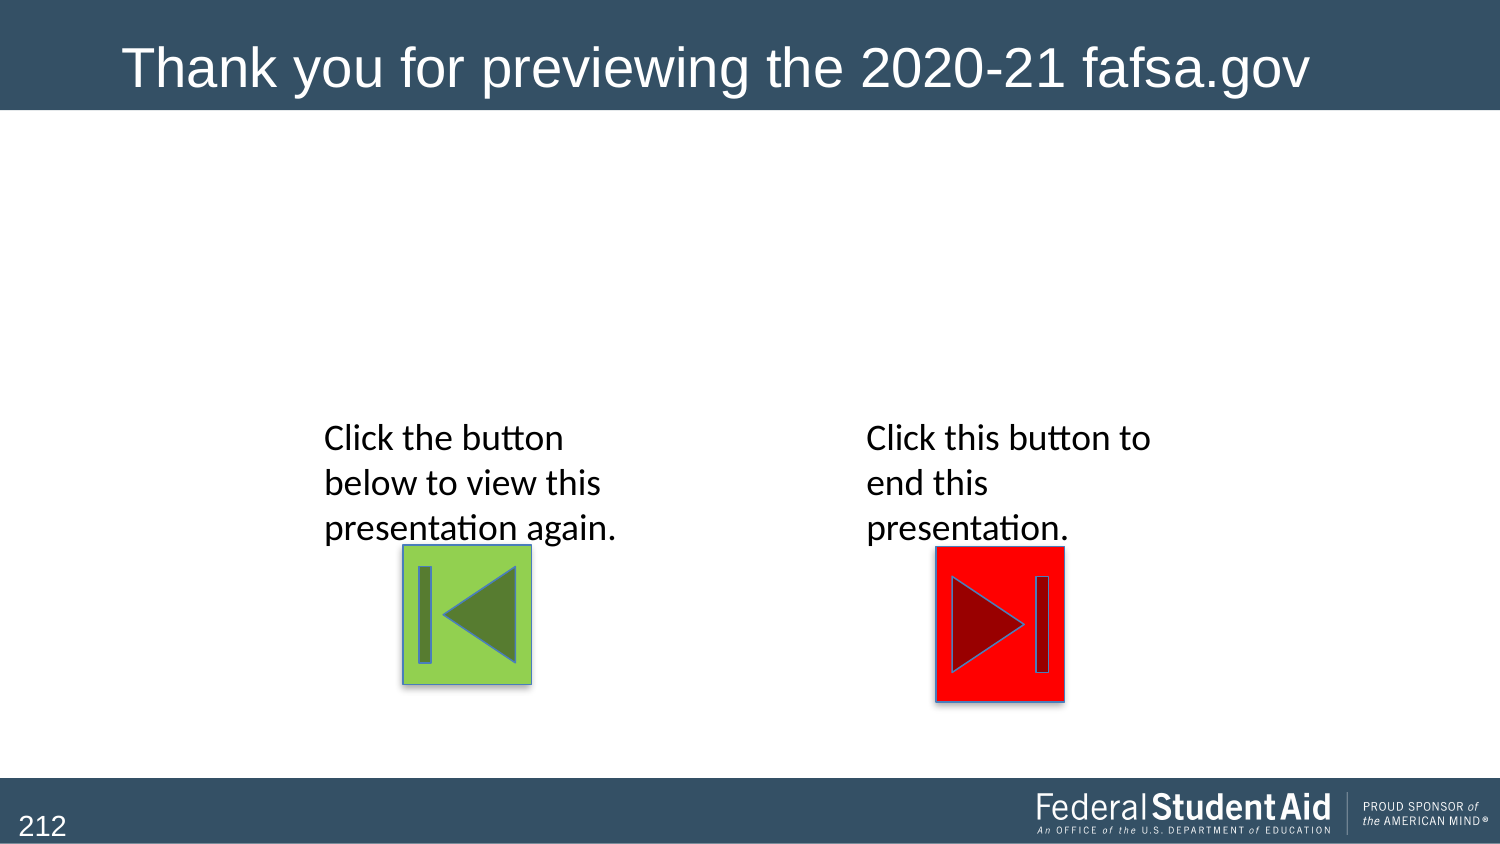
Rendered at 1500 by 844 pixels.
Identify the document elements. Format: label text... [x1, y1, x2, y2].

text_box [309, 405, 666, 685]
title Thank you for previewing the 2020-21 fafsa.gov [24, 23, 1408, 84]
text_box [851, 405, 1171, 703]
picture [1037, 792, 1488, 835]
